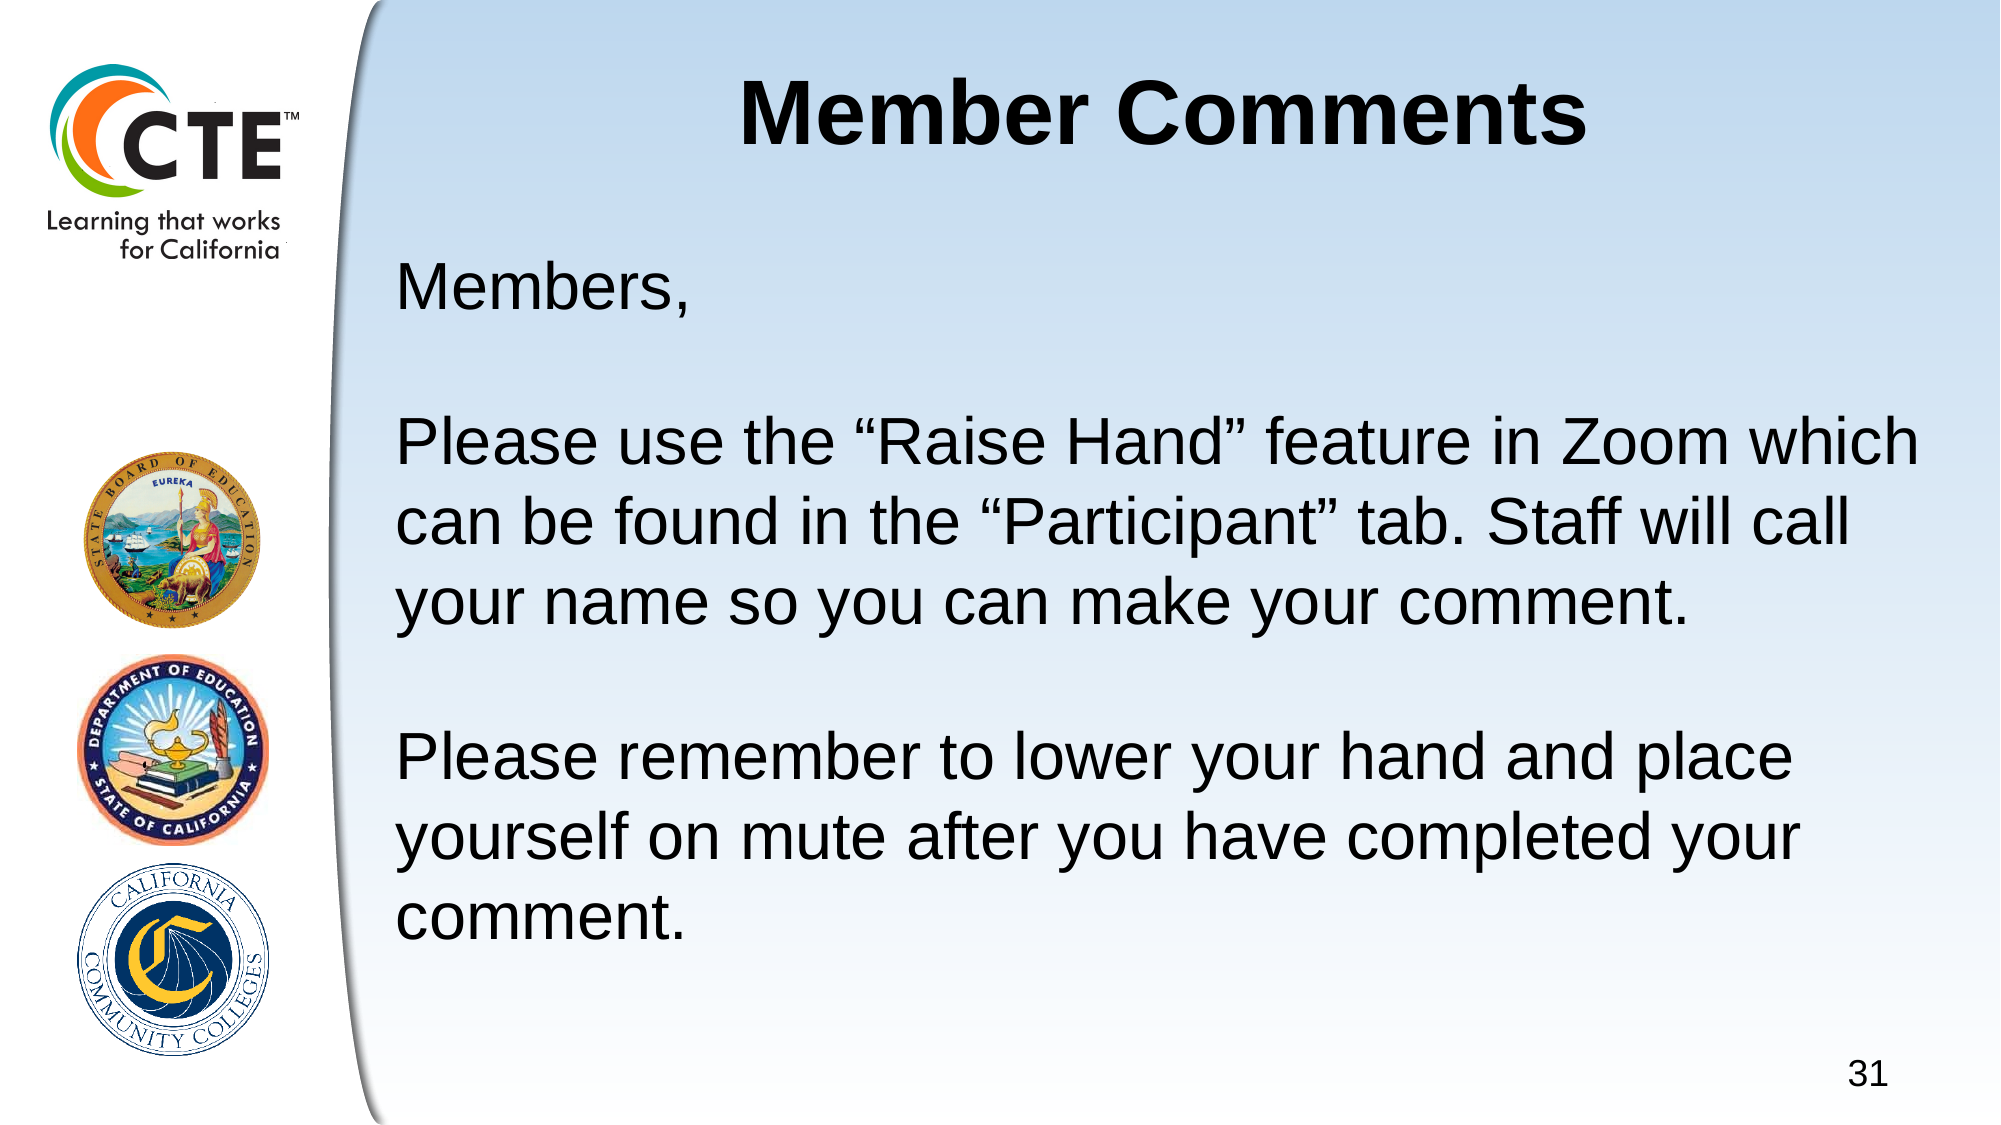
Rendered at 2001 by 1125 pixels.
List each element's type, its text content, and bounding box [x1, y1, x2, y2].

picture [48, 64, 299, 259]
picture [77, 863, 269, 1056]
list Members, Please use the “Raise Hand” feature in Zoom which can be found in the “Participant” tab. Staff will call your name so you can make your comment. Please remember to lower your hand and place yourself on mute after you have completed your comment. [381, 235, 1948, 1027]
picture [77, 445, 269, 637]
title Member Comments [381, 24, 1948, 206]
picture [77, 654, 269, 846]
